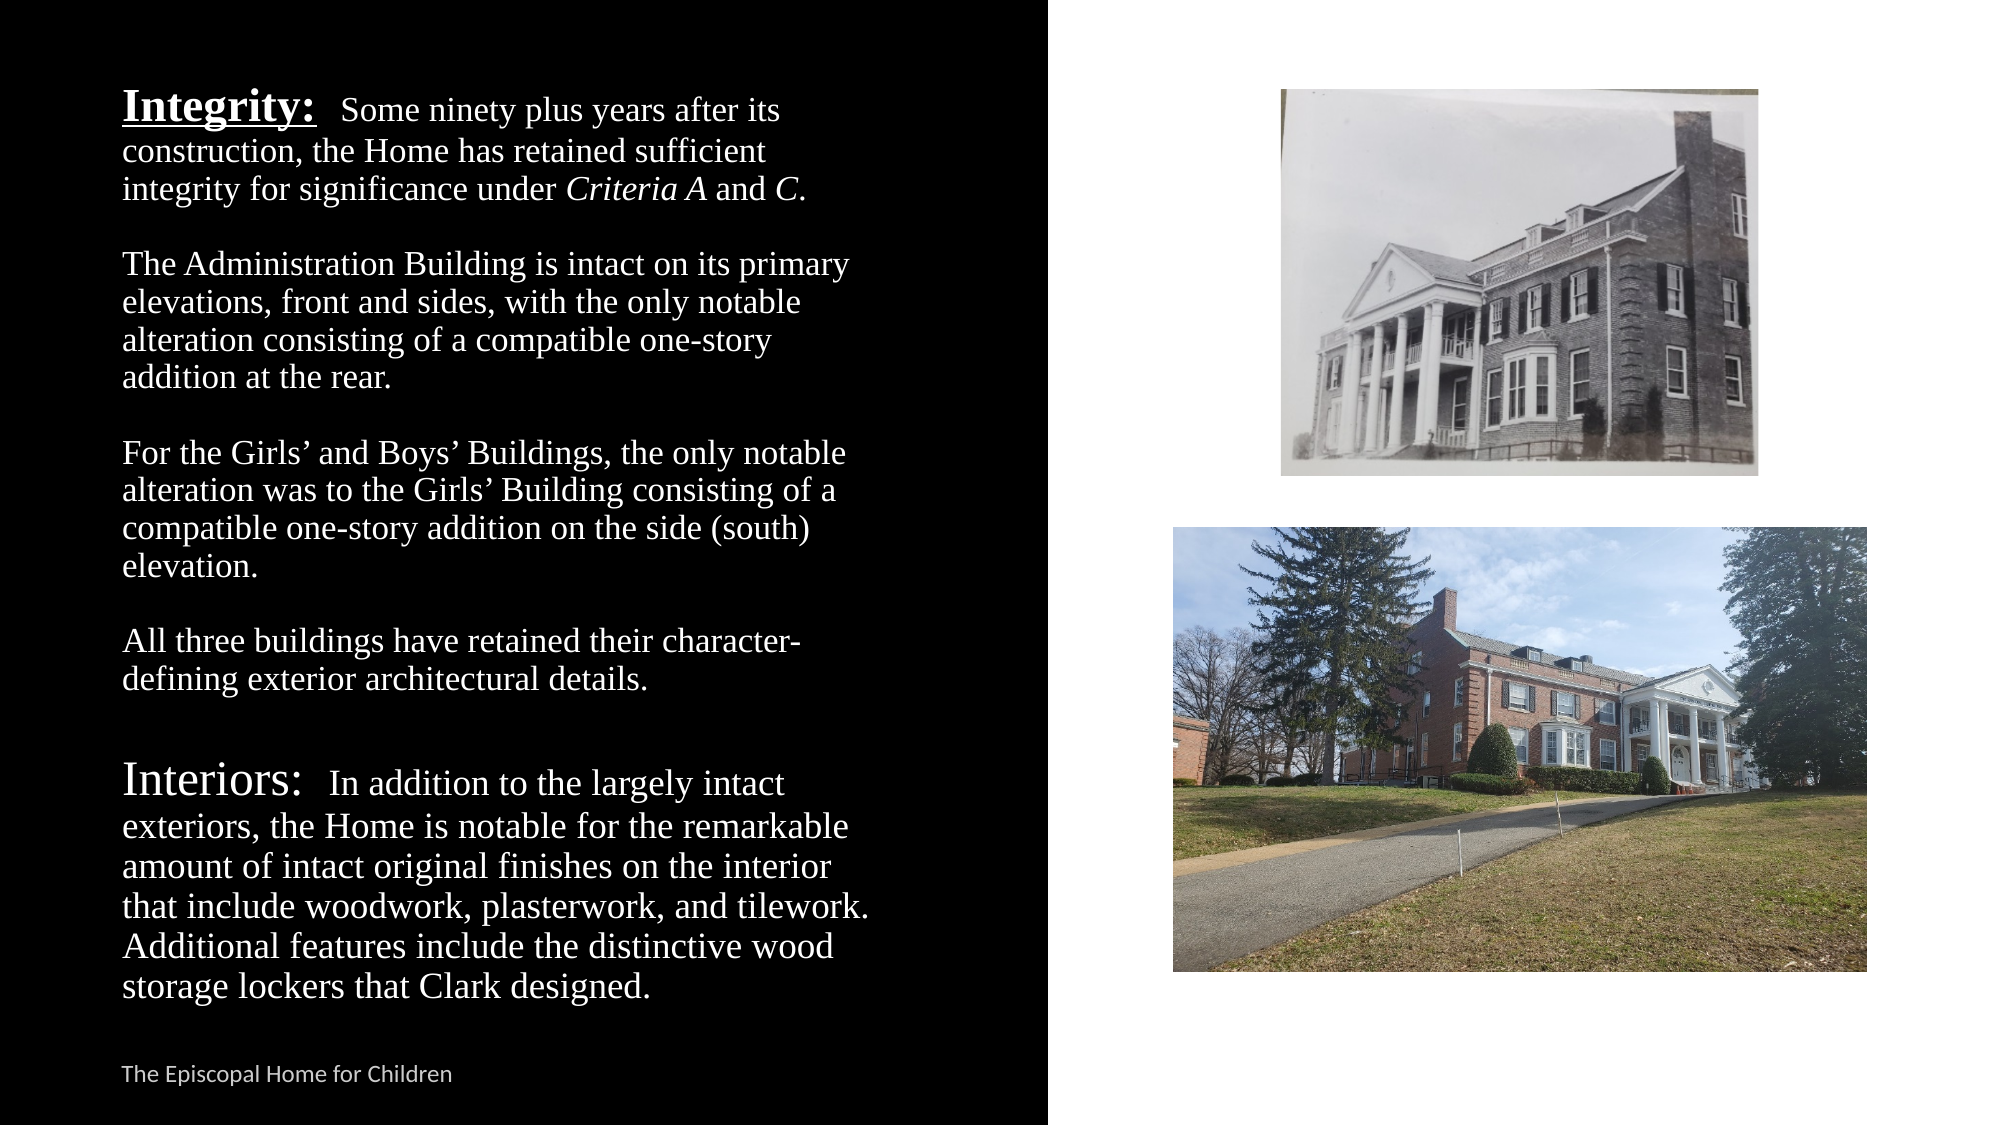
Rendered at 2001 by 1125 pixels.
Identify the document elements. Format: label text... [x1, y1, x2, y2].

subtitle Interiors: In addition to the largely intact exteriors, the Home is notable for the remarkable amount of intact original finishes on the interior that include woodwork, plasterwork, and tilework. Additional features include the distinctive wood storage lockers that Clark designed. [107, 745, 896, 1020]
title Integrity: Some ninety plus years after its construction, the Home has retained sufficient integrity for significance under Criteria A and C. The Administration Building is intact on its primary elevations, front and sides, with the only notable alteration consisting of a compatible one-story addition at the rear. For the Girls’ and Boys’ Buildings, the only notable alteration was to the Girls’ Building consisting of a compatible one-story addition on the side (south) elevation. All three buildings have retained their character-defining exterior architectural details. [107, 69, 896, 706]
text_box [0, 0, 1049, 1125]
picture [1280, 43, 1759, 522]
picture [1172, 527, 1867, 973]
text_box [696, 372, 1573, 535]
footer The Episcopal Home for Children [106, 1042, 887, 1103]
